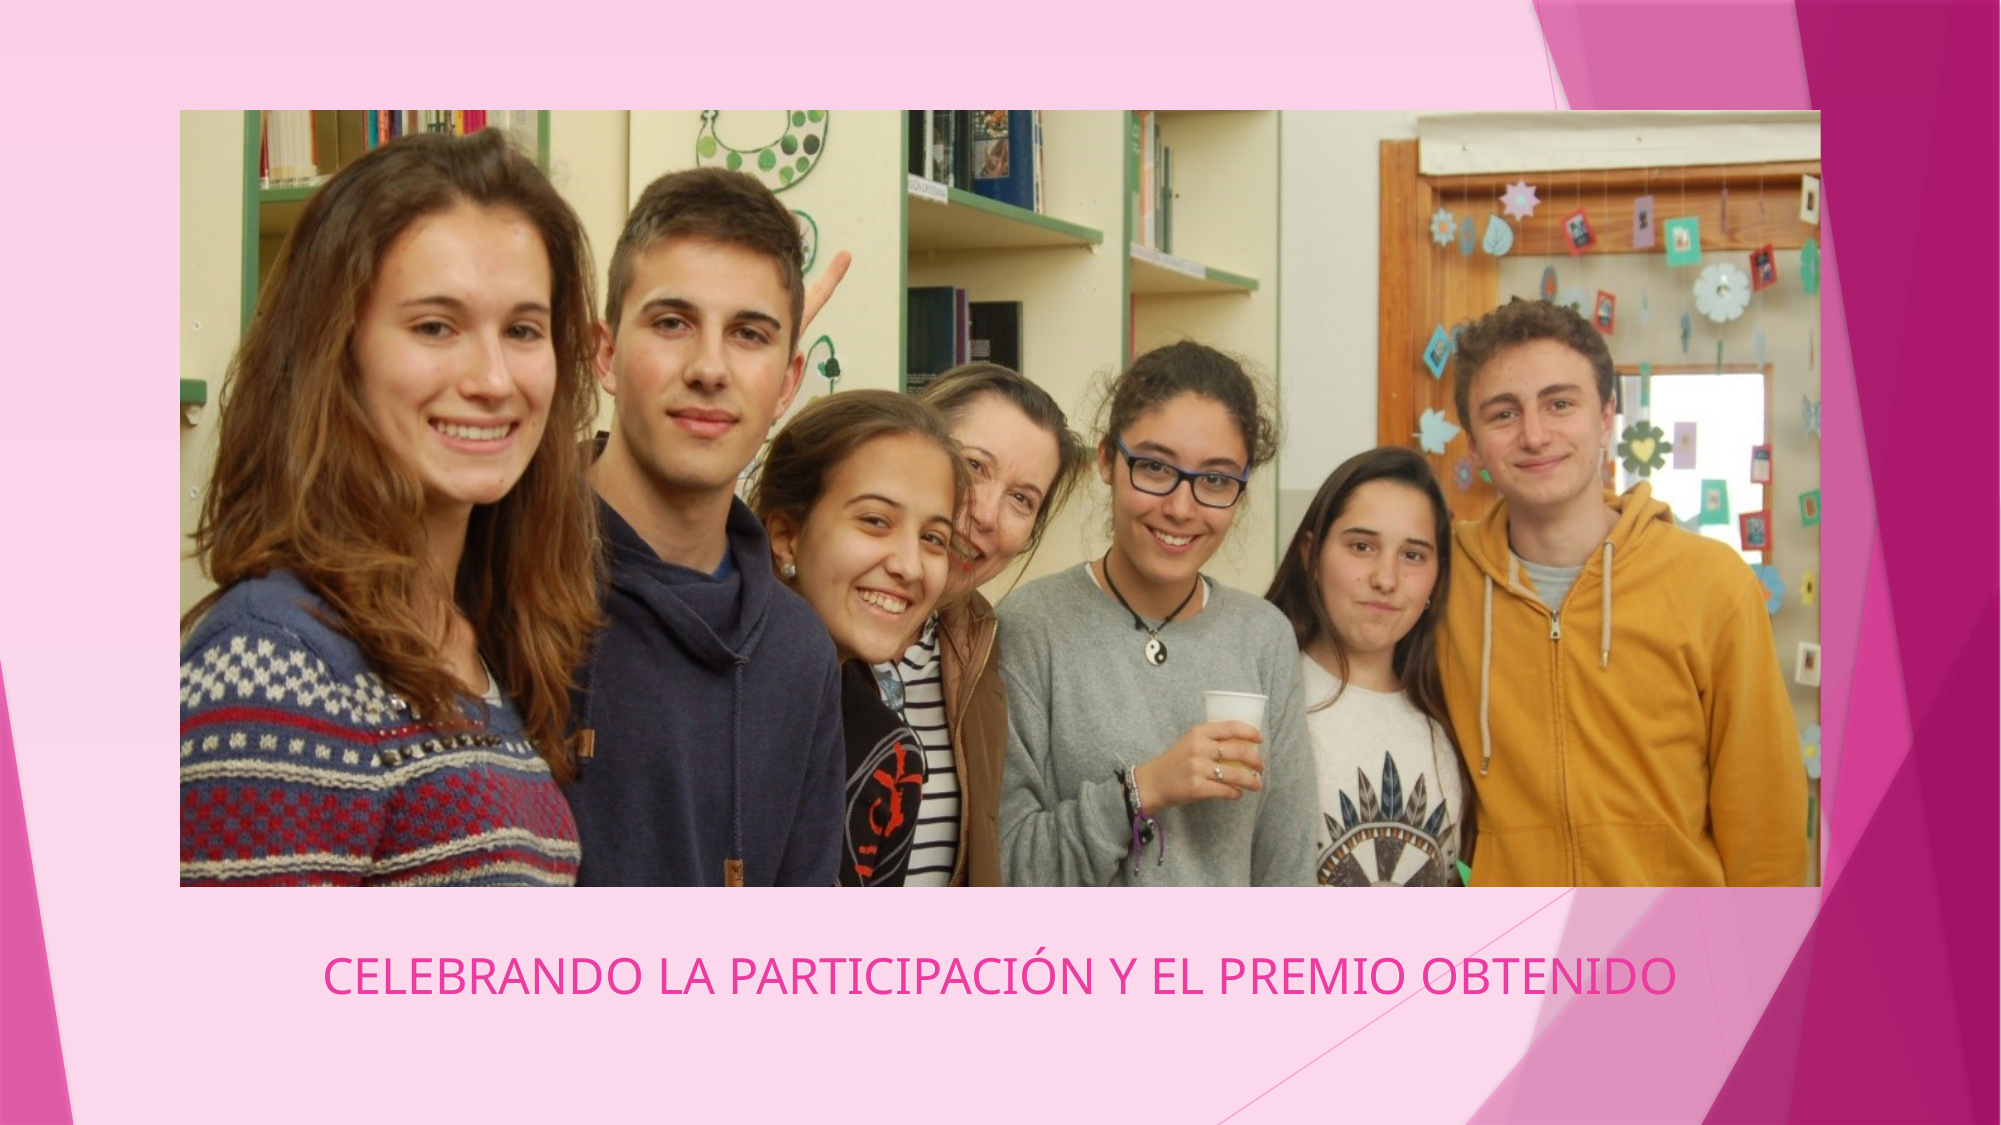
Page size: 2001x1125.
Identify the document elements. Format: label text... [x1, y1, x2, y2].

title CELEBRANDO LA PARTICIPACIÓN Y EL PREMIO OBTENIDO [307, 918, 1718, 1012]
picture [179, 109, 1822, 887]
